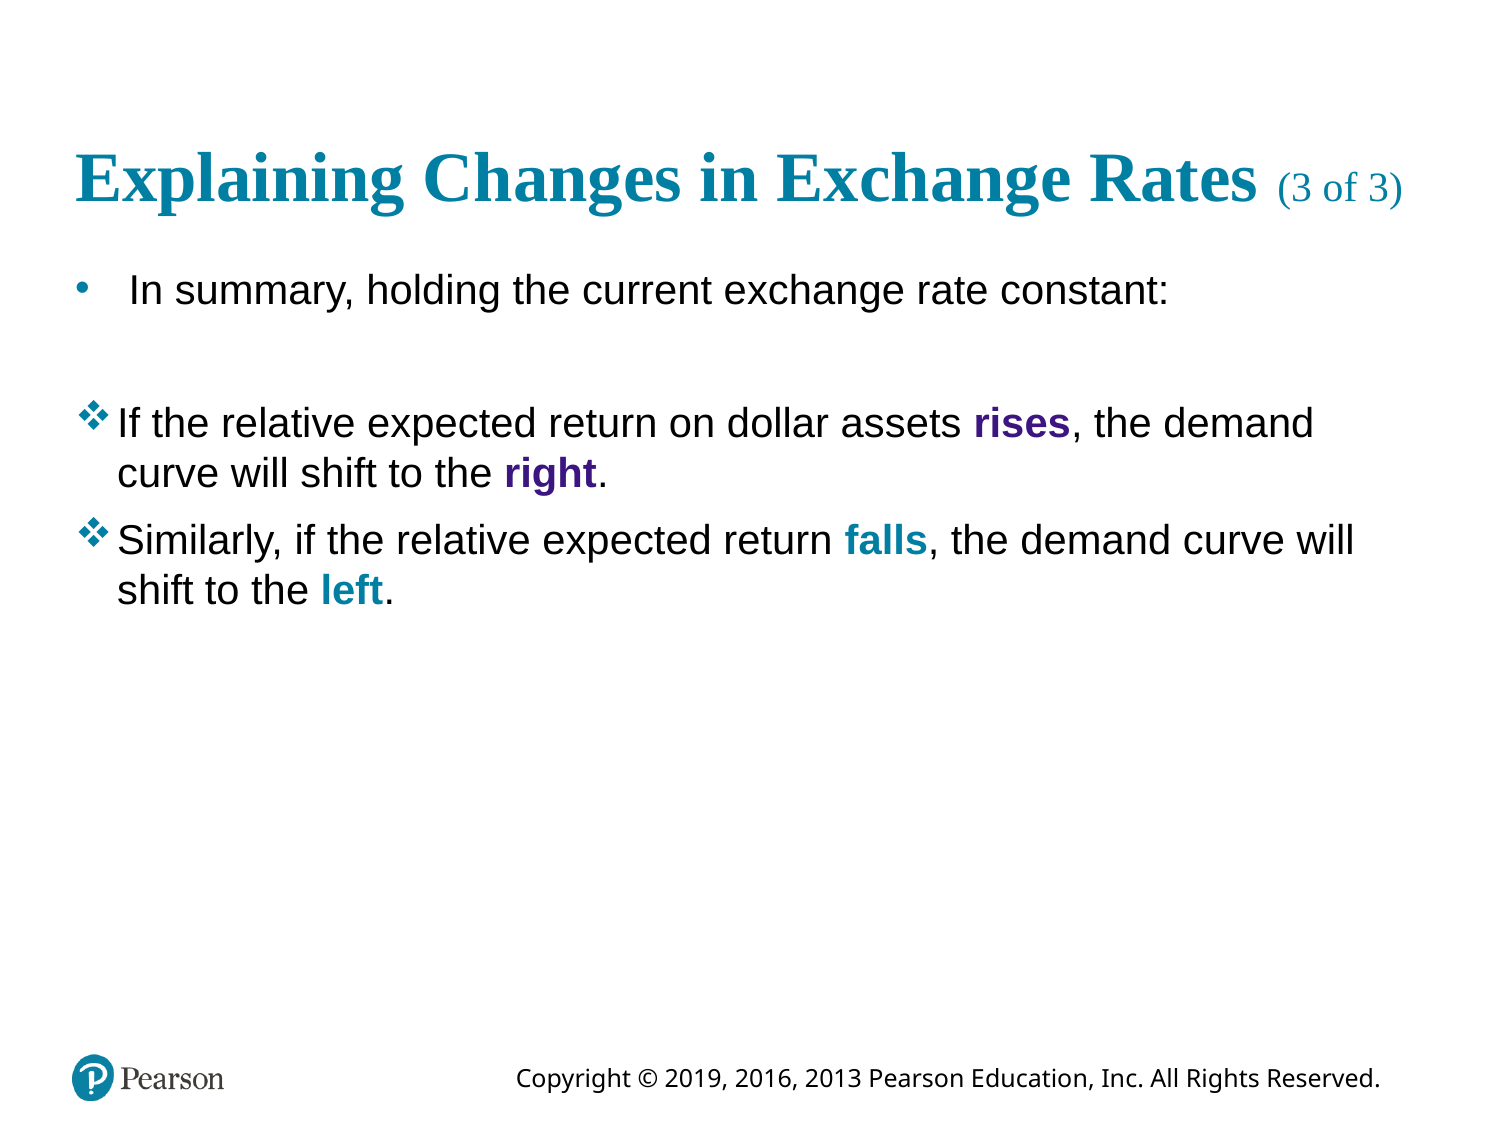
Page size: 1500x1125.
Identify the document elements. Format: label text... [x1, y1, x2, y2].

title Explaining Changes in Exchange Rates (3 of 3) [75, 35, 1425, 216]
picture [81, 1064, 107, 1089]
list In summary, holding the current exchange rate constant: If the relative expected return on dollar assets rises, the demand curve will shift to the right. Similarly, if the relative expected return falls, the demand curve will shift to the left. [75, 262, 1425, 1005]
picture [72, 1087, 83, 1101]
picture [99, 1054, 224, 1101]
picture [72, 1054, 89, 1072]
